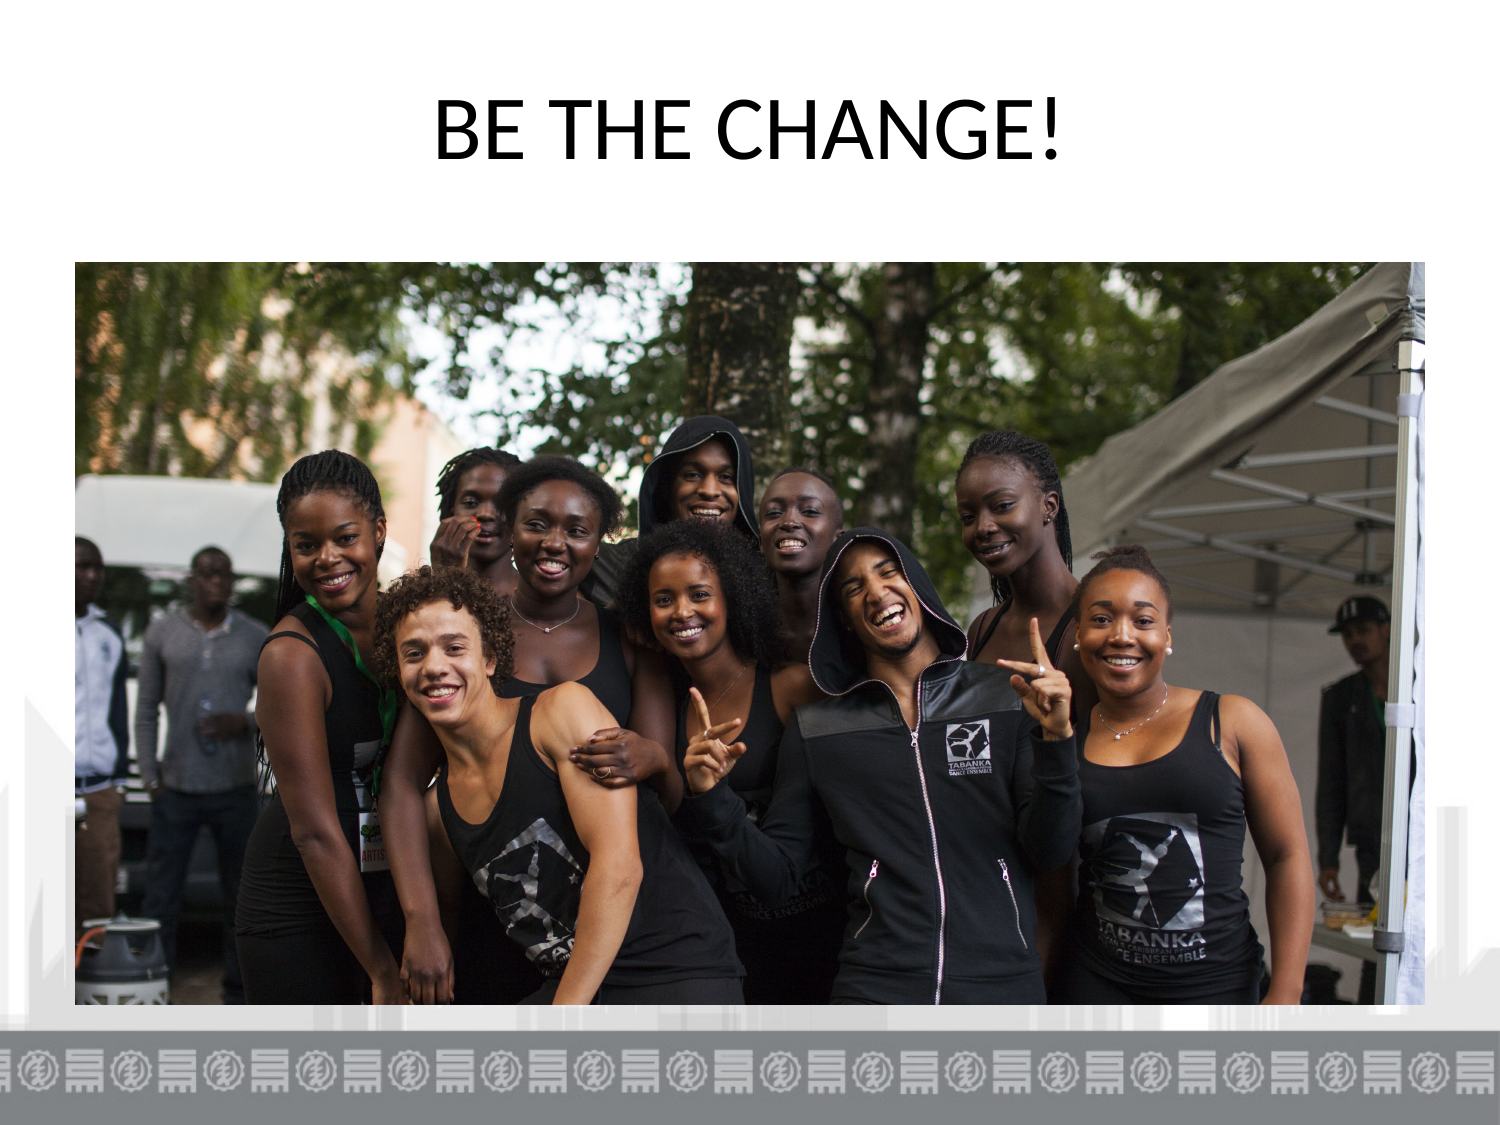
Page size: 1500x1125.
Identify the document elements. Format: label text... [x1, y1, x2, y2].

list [74, 262, 1426, 1006]
picture [0, 0, 1500, 1125]
title BE THE CHANGE! [75, 28, 1425, 217]
